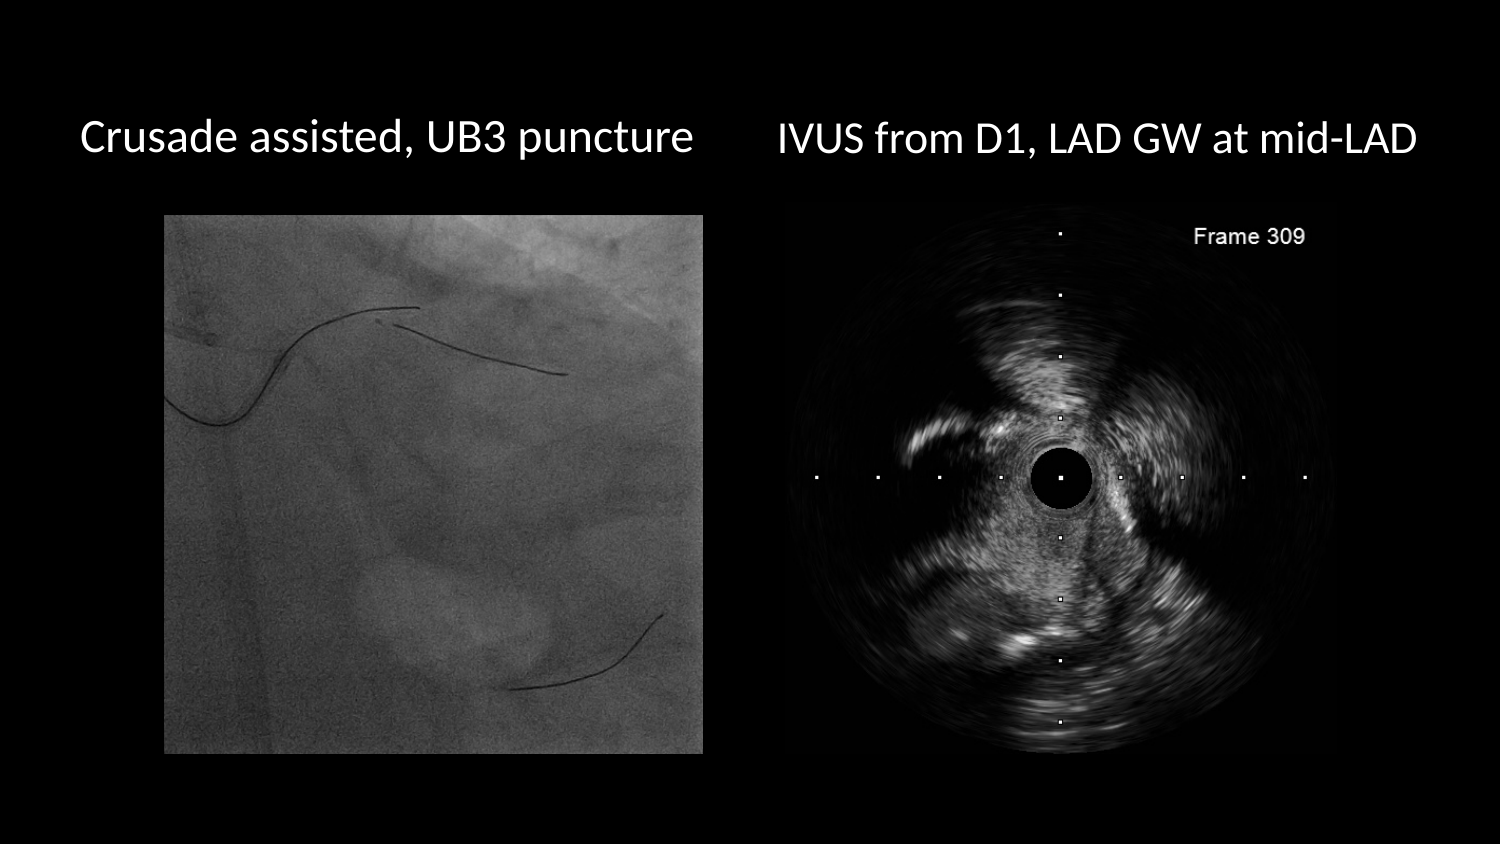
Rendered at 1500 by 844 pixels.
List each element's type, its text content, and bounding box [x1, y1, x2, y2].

list Crusade assisted, UB3 puncture [64, 91, 728, 170]
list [785, 202, 1337, 754]
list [163, 213, 703, 754]
list IVUS from D1, LAD GW at mid-LAD [761, 91, 1459, 170]
